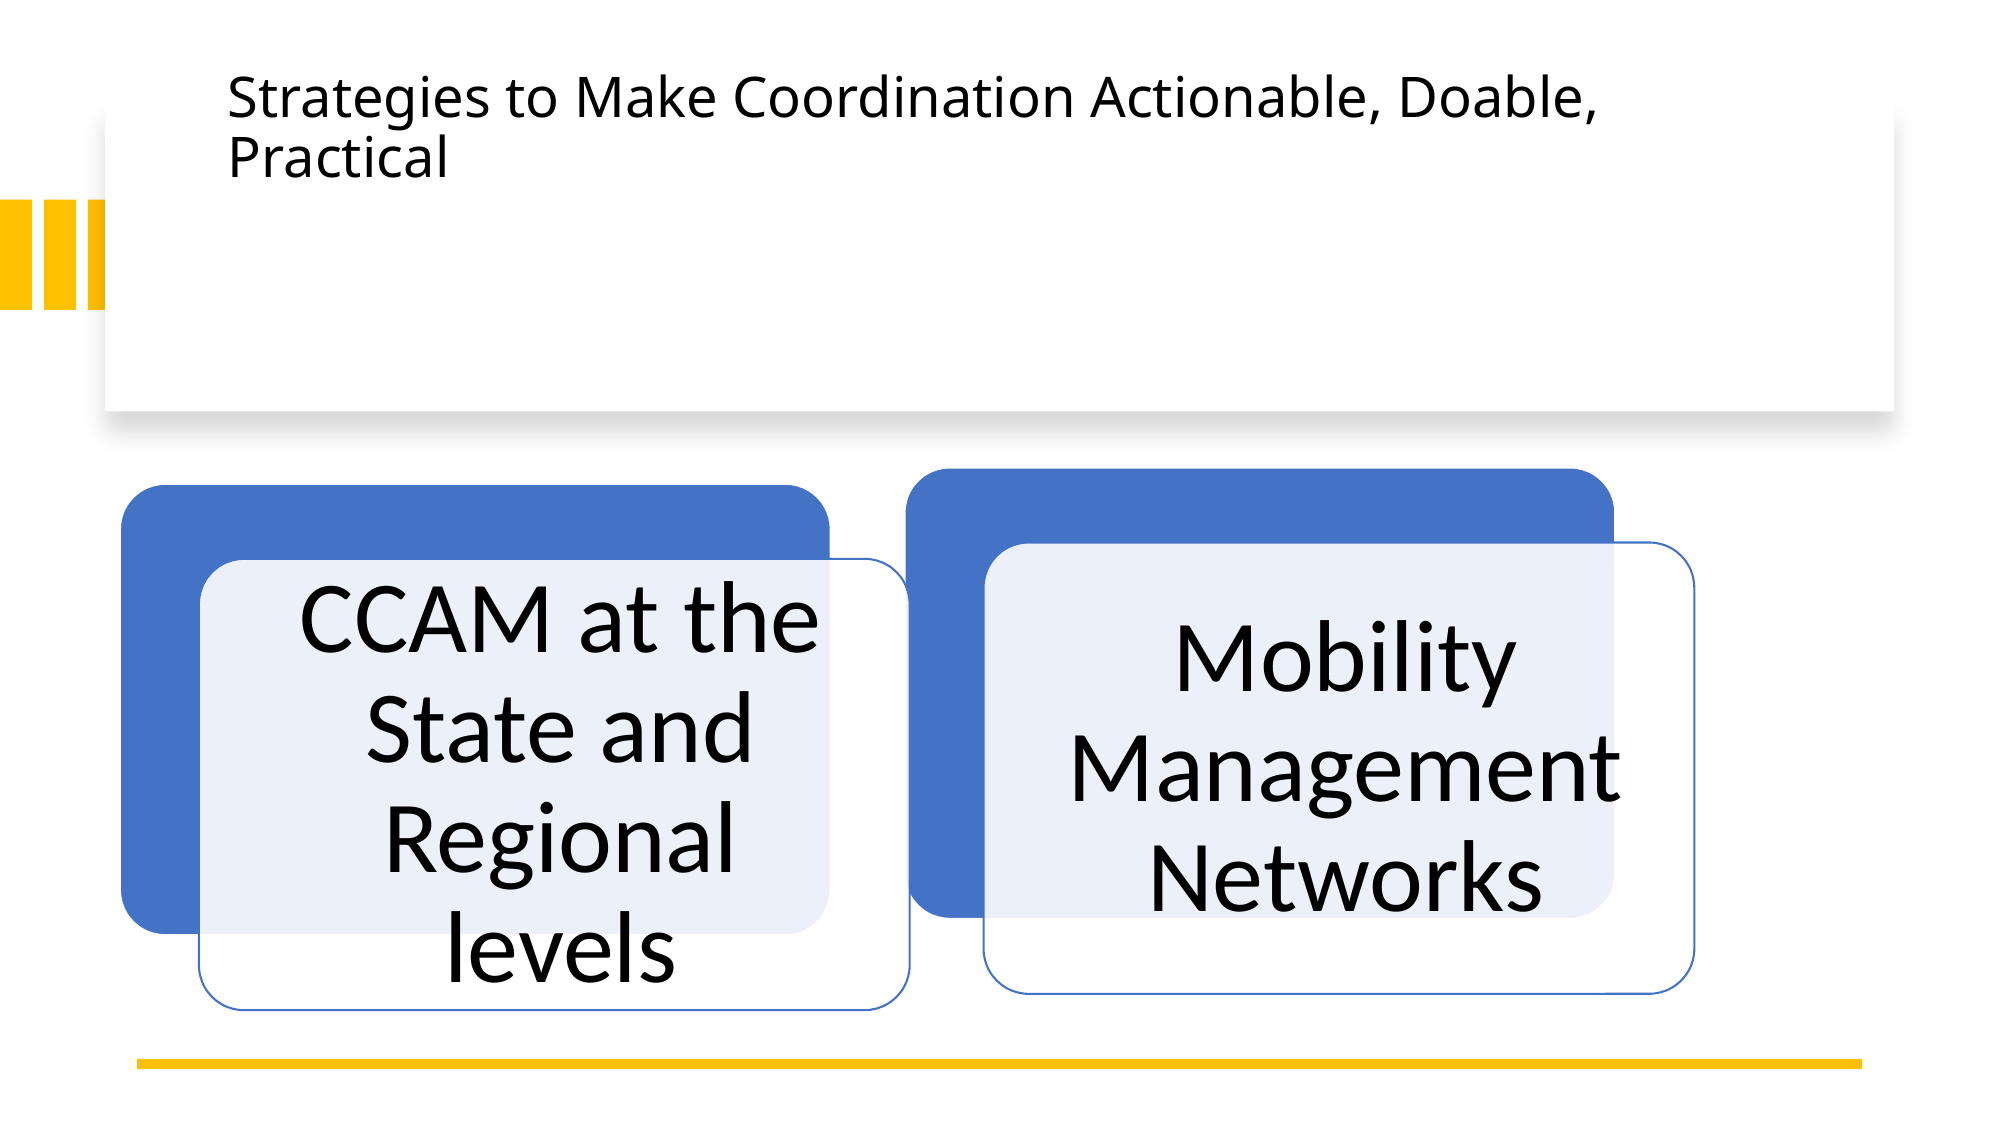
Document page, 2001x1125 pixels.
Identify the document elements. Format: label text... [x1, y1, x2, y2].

text_box [104, 100, 1895, 412]
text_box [0, 199, 120, 311]
text_box [0, 0, 2000, 1125]
title Strategies to Make Coordination Actionable, Doable, Practical [212, 61, 1703, 199]
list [148, 494, 1851, 1022]
